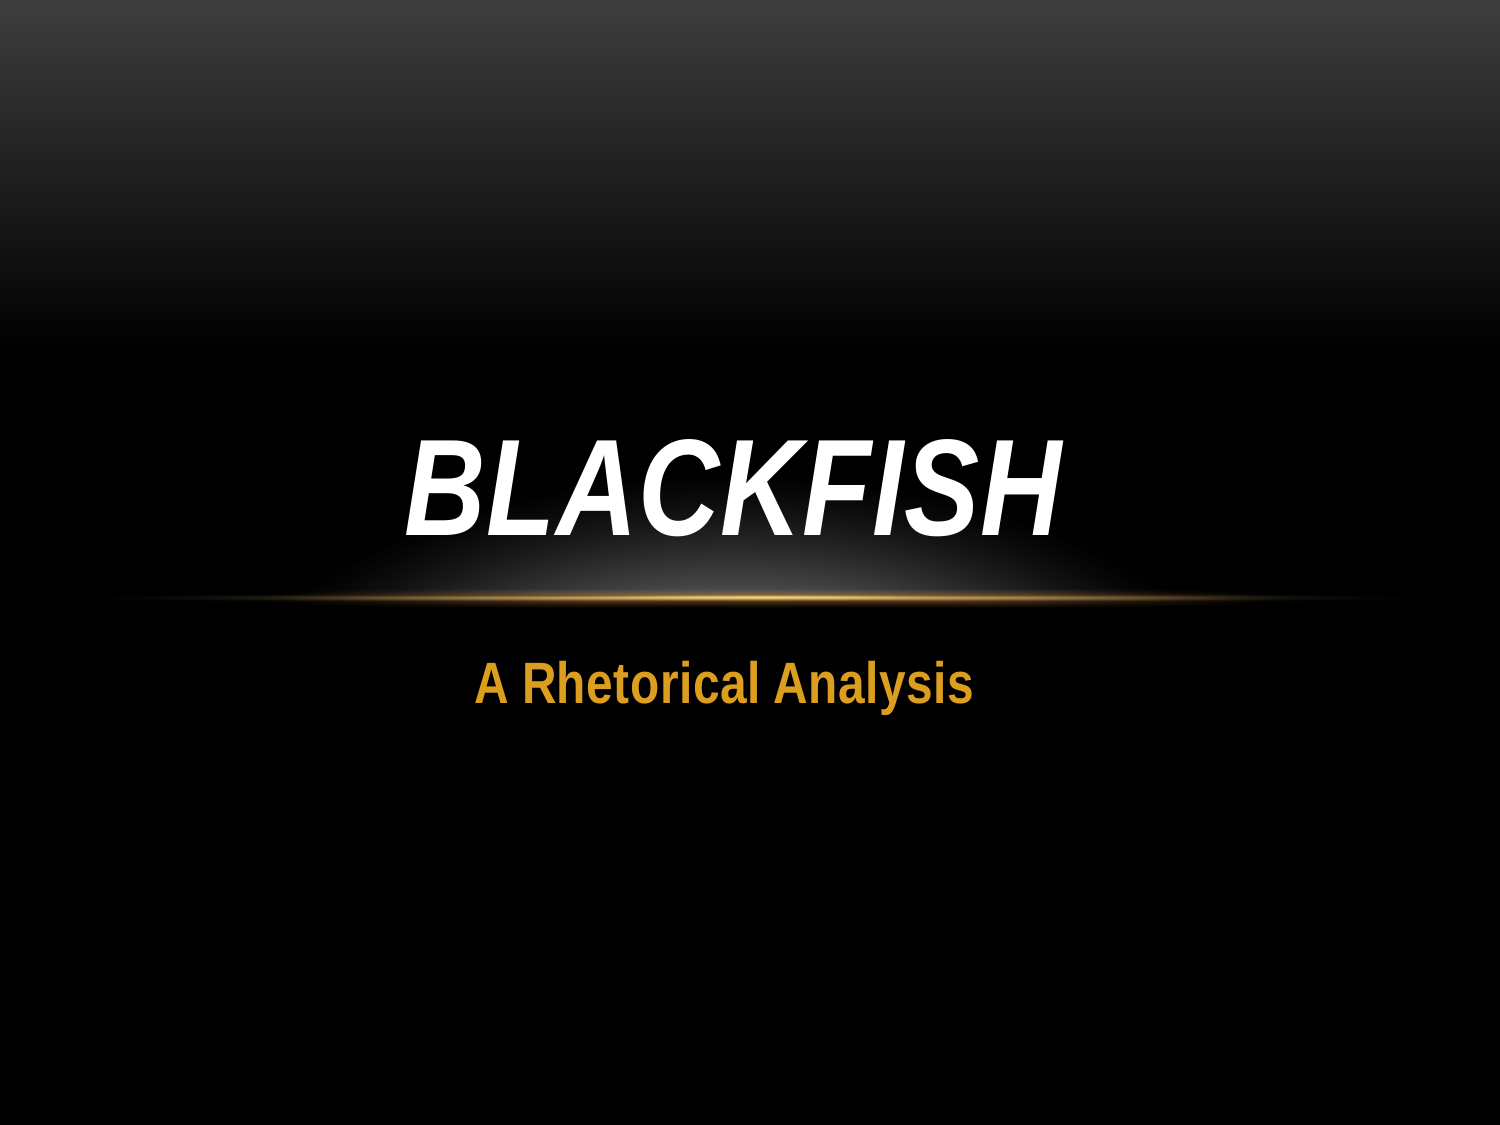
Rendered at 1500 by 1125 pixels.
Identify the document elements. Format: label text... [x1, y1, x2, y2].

title Blackfish [112, 329, 1388, 571]
subtitle A Rhetorical Analysis [200, 637, 1250, 925]
picture [0, 0, 1500, 750]
